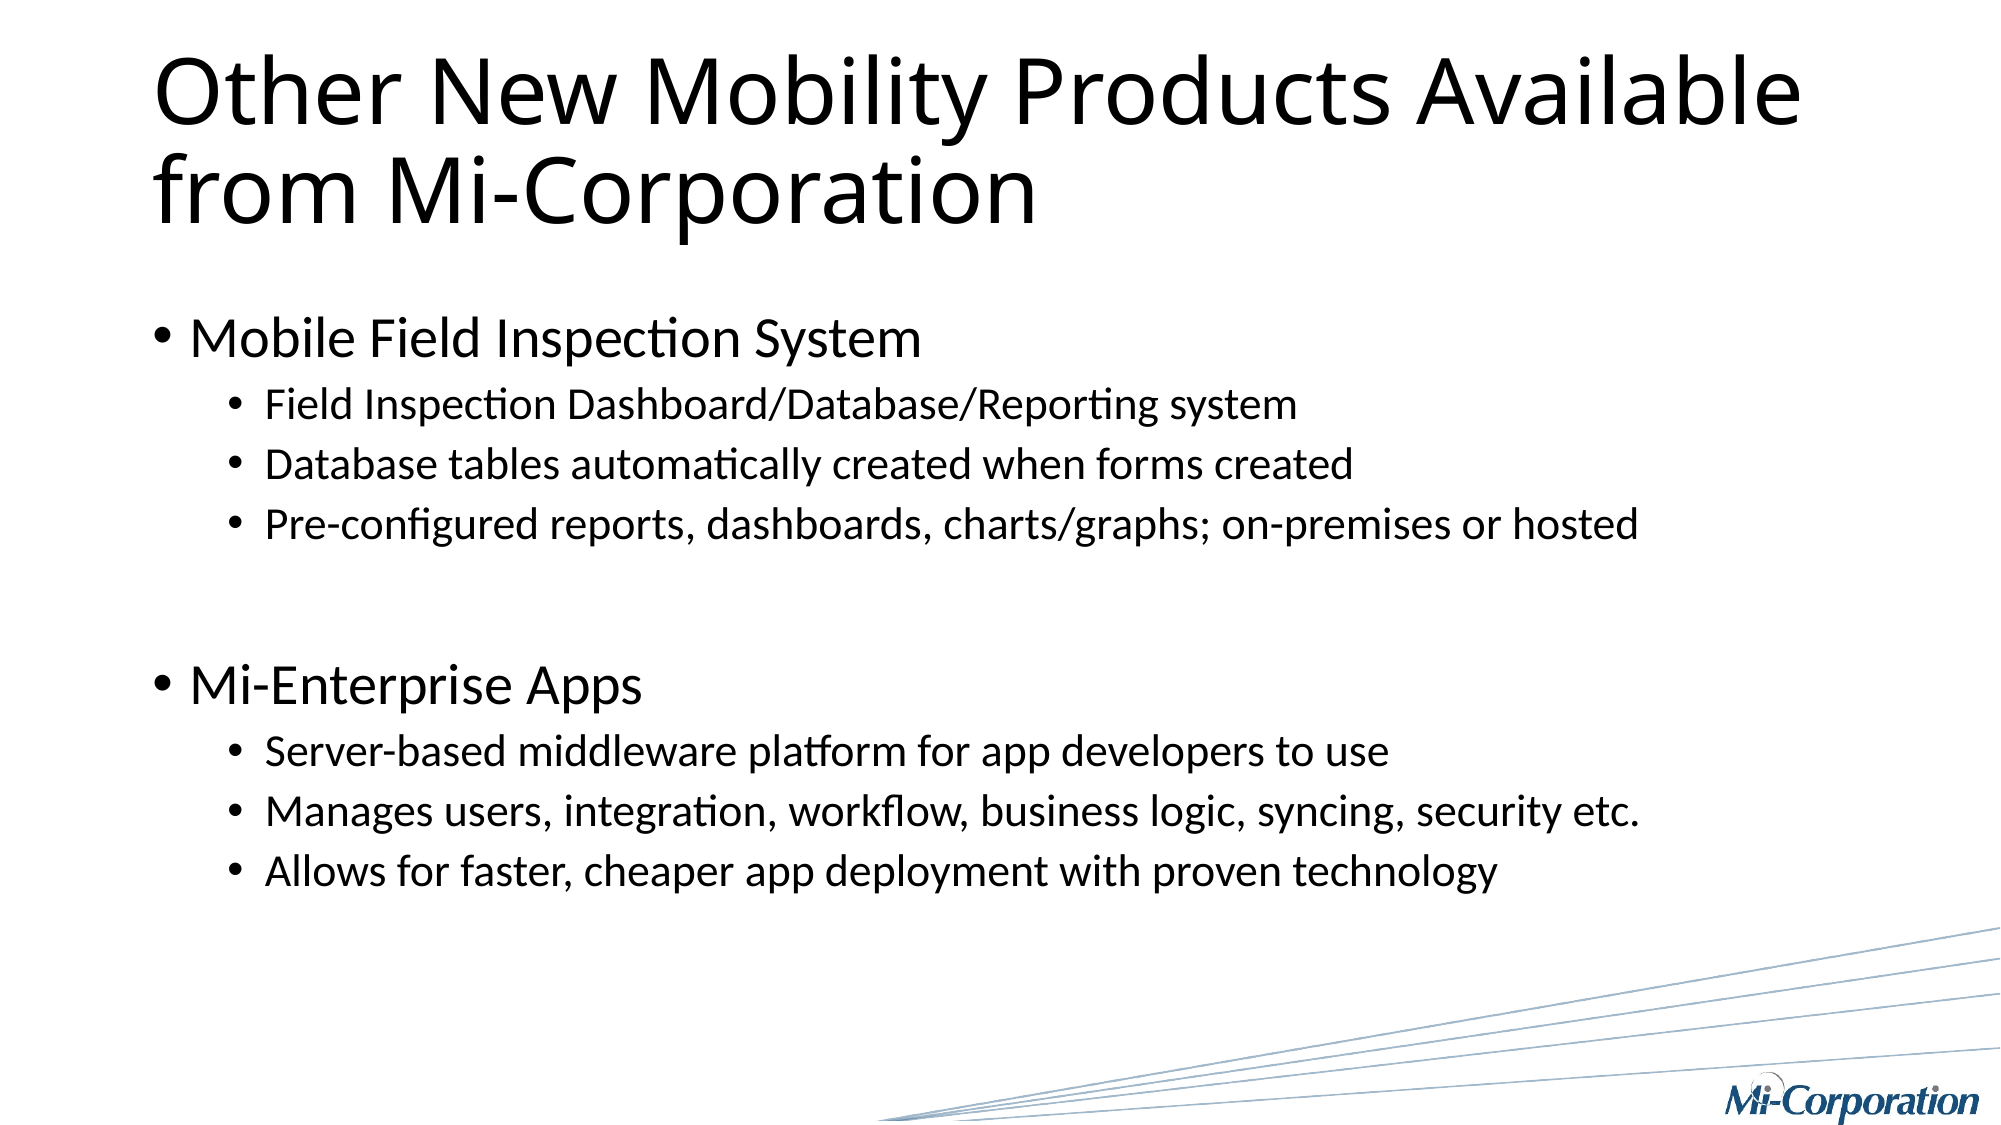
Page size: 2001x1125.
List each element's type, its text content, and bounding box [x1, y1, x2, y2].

list Mobile Field Inspection System Field Inspection Dashboard/Database/Reporting system Database tables automatically created when forms created Pre-configured reports, dashboards, charts/graphs; on-premises or hosted Mi-Enterprise Apps Server-based middleware platform for app developers to use Manages users, integration, workflow, business logic, syncing, security etc. Allows for faster, cheaper app deployment with proven technology [137, 299, 1863, 1014]
title Other New Mobility Products Available from Mi-Corporation [137, 35, 1863, 253]
picture [814, 897, 2001, 1125]
